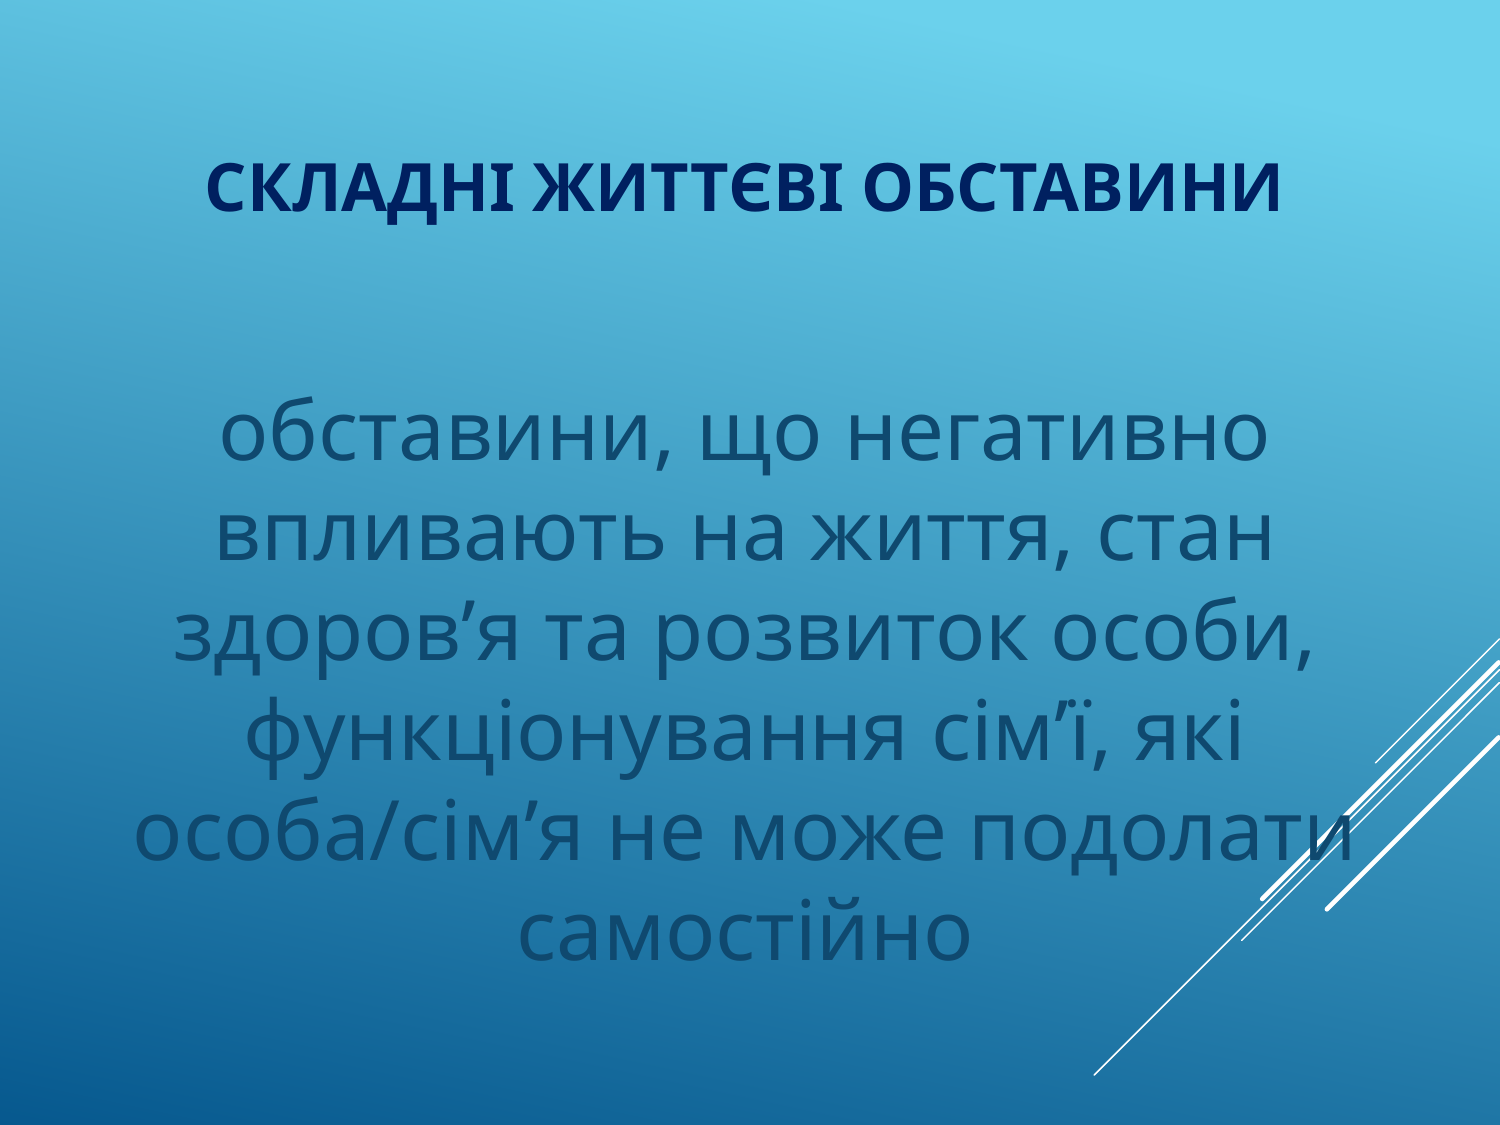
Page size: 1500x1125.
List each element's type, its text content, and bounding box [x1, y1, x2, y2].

list обставини, що негативно впливають на життя, стан здоров’я та розвиток особи, функціонування сім’ї, які особа/сім’я не може подолати самостійно [67, 278, 1424, 1076]
title складні життєві обставини [67, 90, 1424, 278]
